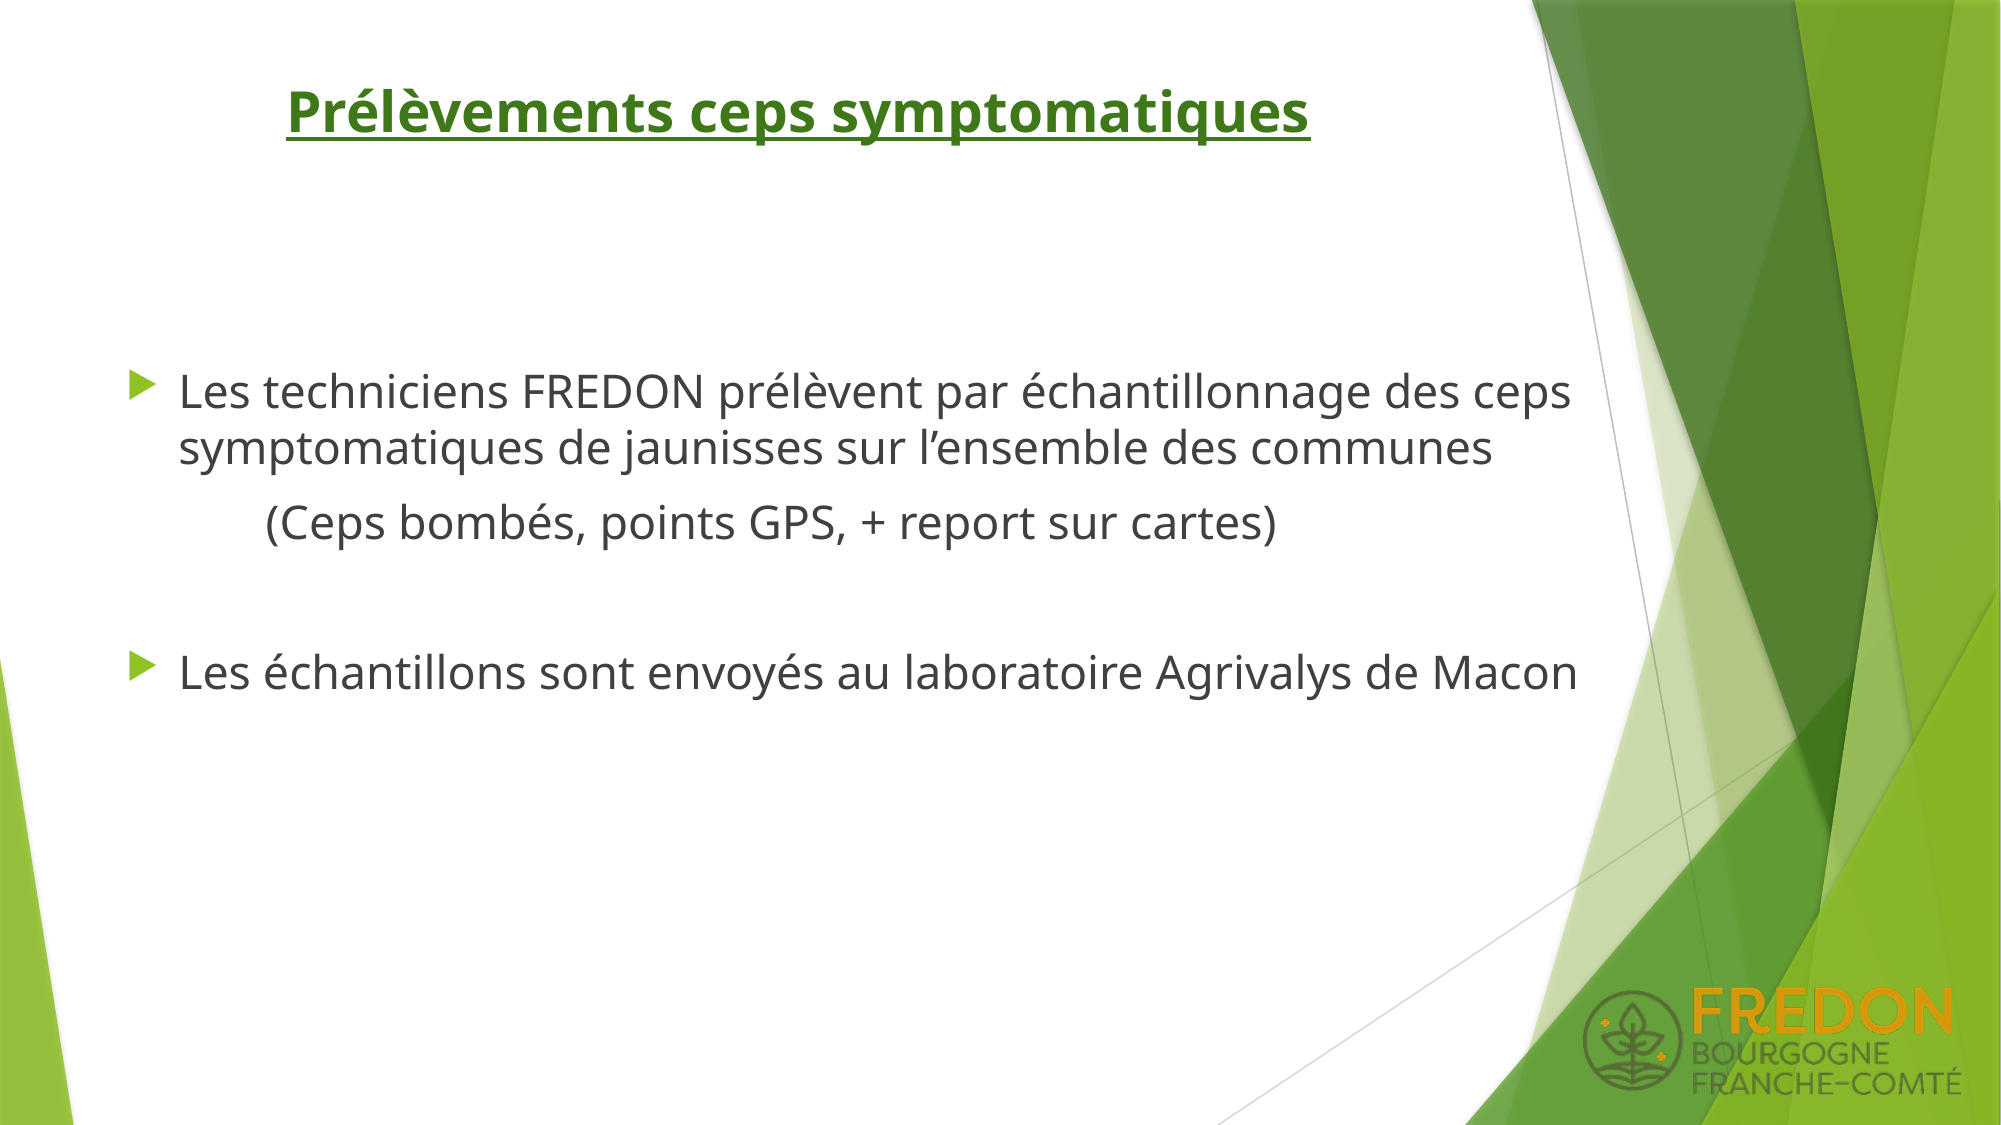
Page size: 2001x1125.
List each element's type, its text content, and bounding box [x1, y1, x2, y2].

list Les techniciens FREDON prélèvent par échantillonnage des ceps symptomatiques de jaunisses sur l’ensemble des communes (Ceps bombés, points GPS, + report sur cartes) Les échantillons sont envoyés au laboratoire Agrivalys de Macon [111, 354, 1644, 757]
picture [1574, 981, 1966, 1101]
title Prélèvements ceps symptomatiques [271, 68, 1417, 200]
